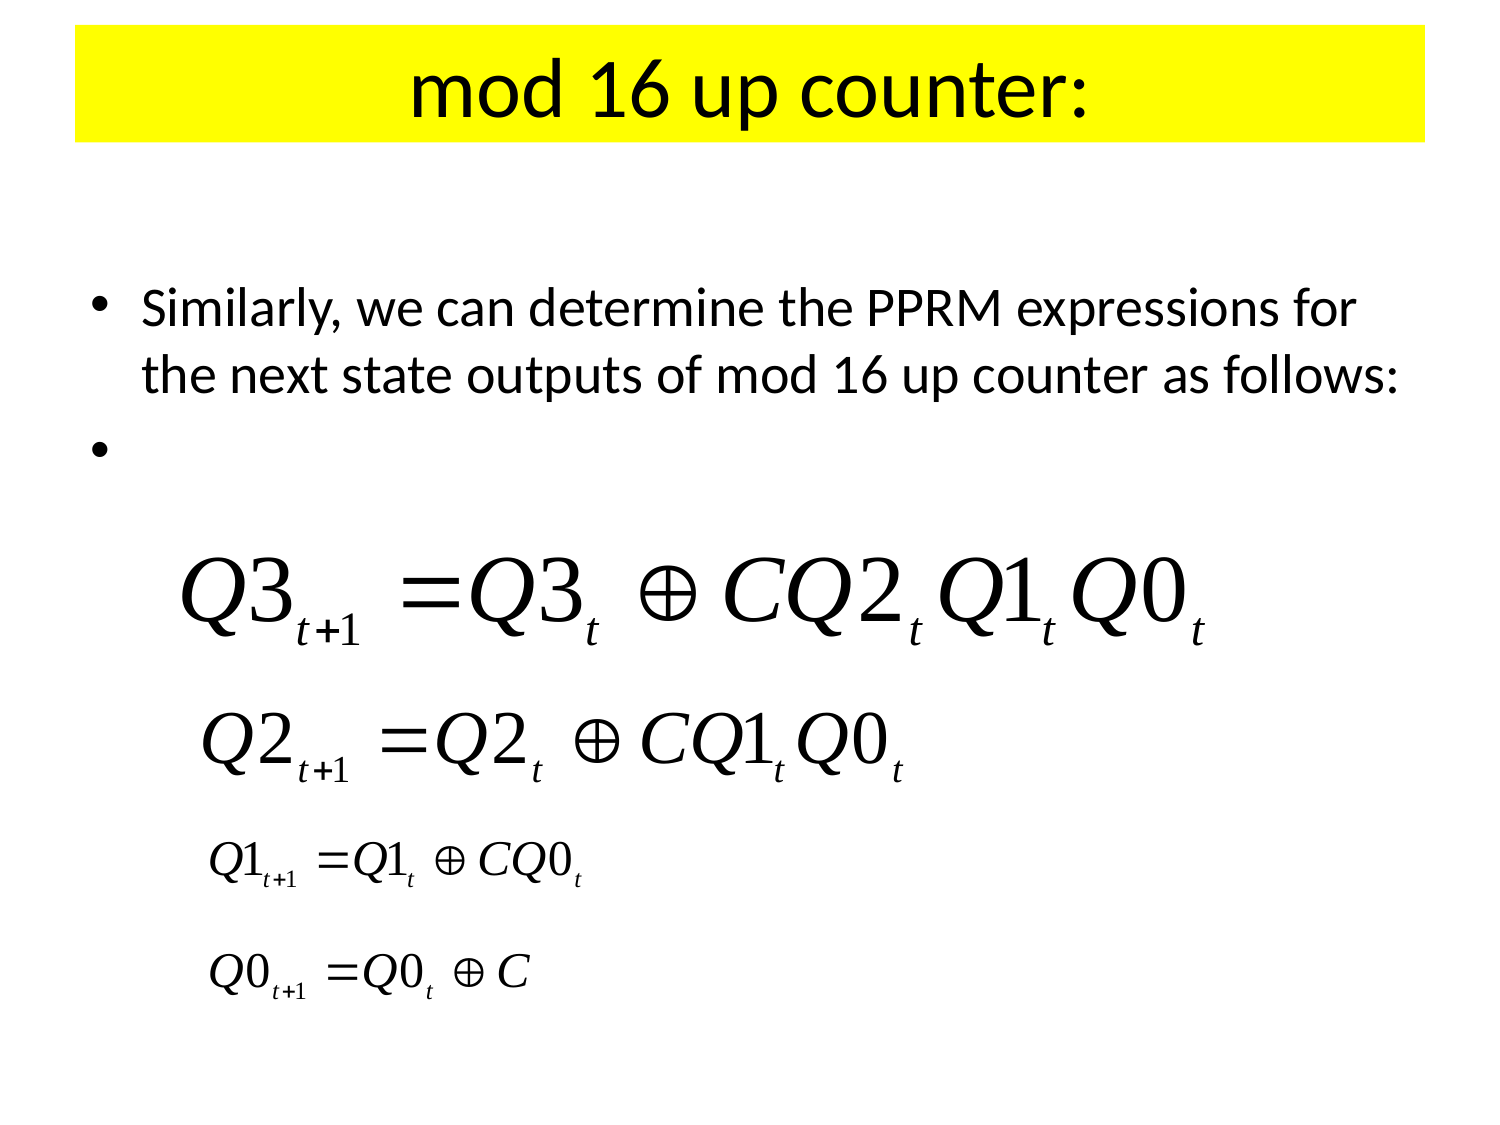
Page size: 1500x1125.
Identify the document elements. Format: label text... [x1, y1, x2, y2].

title mod 16 up counter: [75, 24, 1425, 143]
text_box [187, 687, 925, 802]
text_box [162, 524, 1228, 670]
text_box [199, 824, 594, 901]
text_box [199, 937, 542, 1013]
list Similarly, we can determine the PPRM expressions for the next state outputs of mod 16 up counter as follows: [75, 262, 1425, 550]
